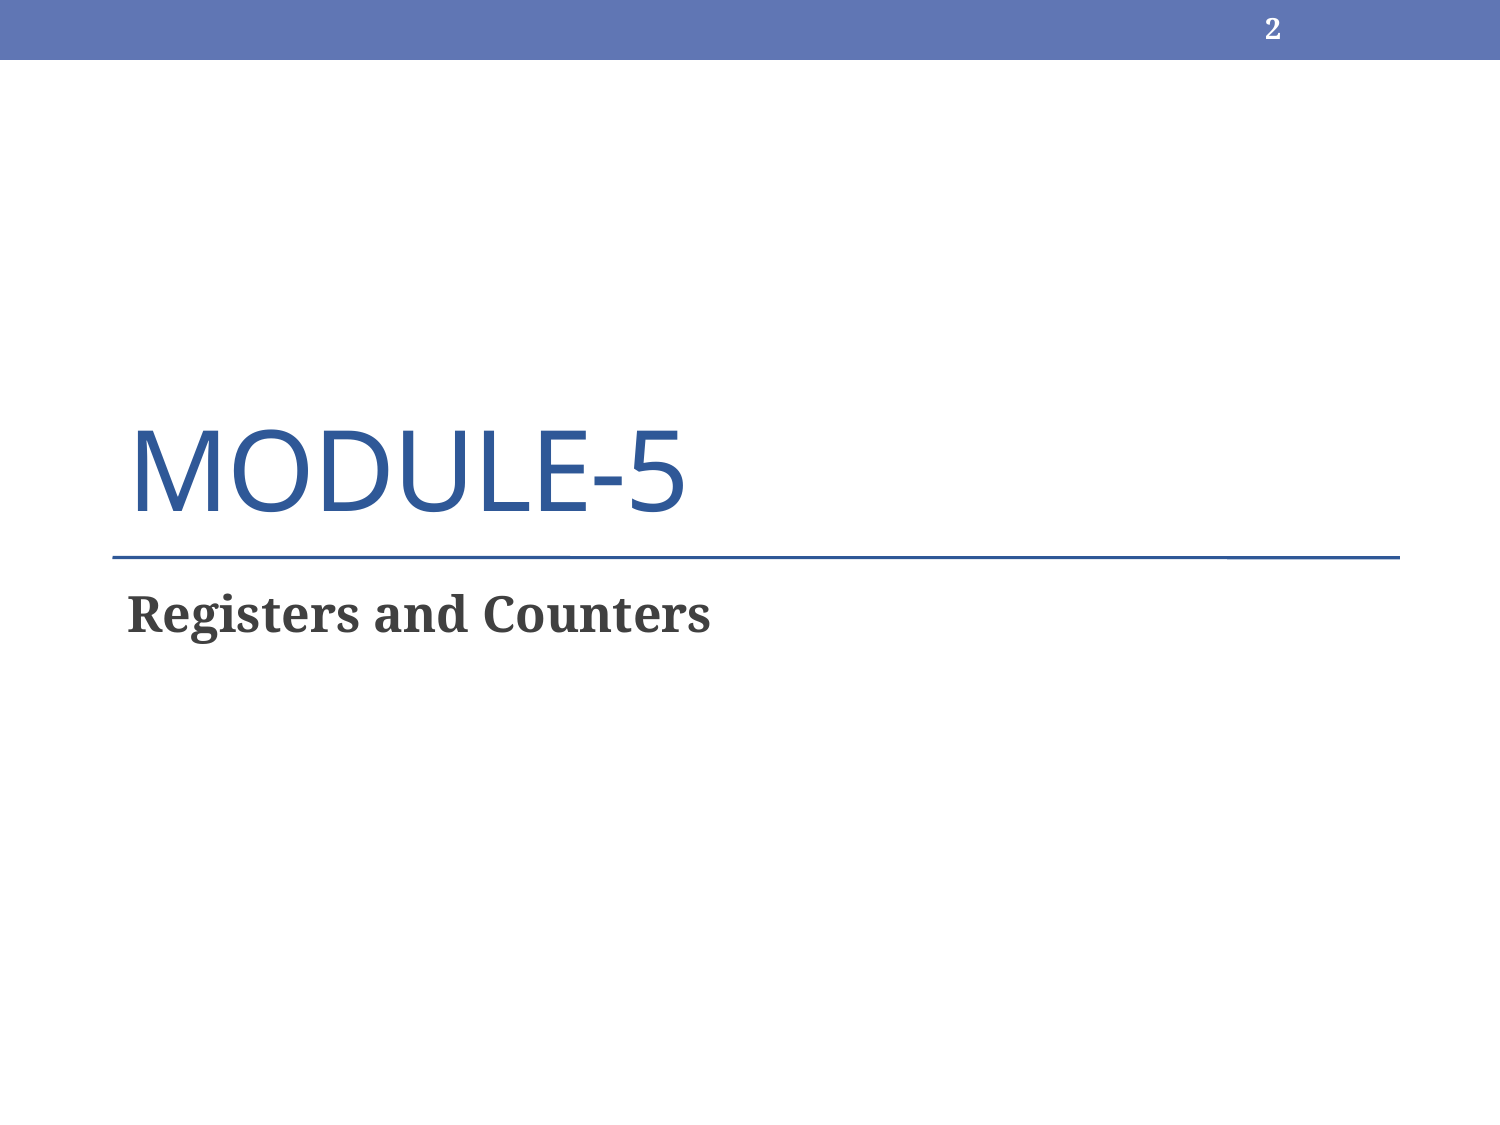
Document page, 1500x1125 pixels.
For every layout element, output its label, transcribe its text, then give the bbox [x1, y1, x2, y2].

subtitle Registers and Counters [112, 575, 1163, 863]
title MODULE-5 [112, 224, 1400, 542]
slide_number 2 [1250, 3, 1425, 57]
